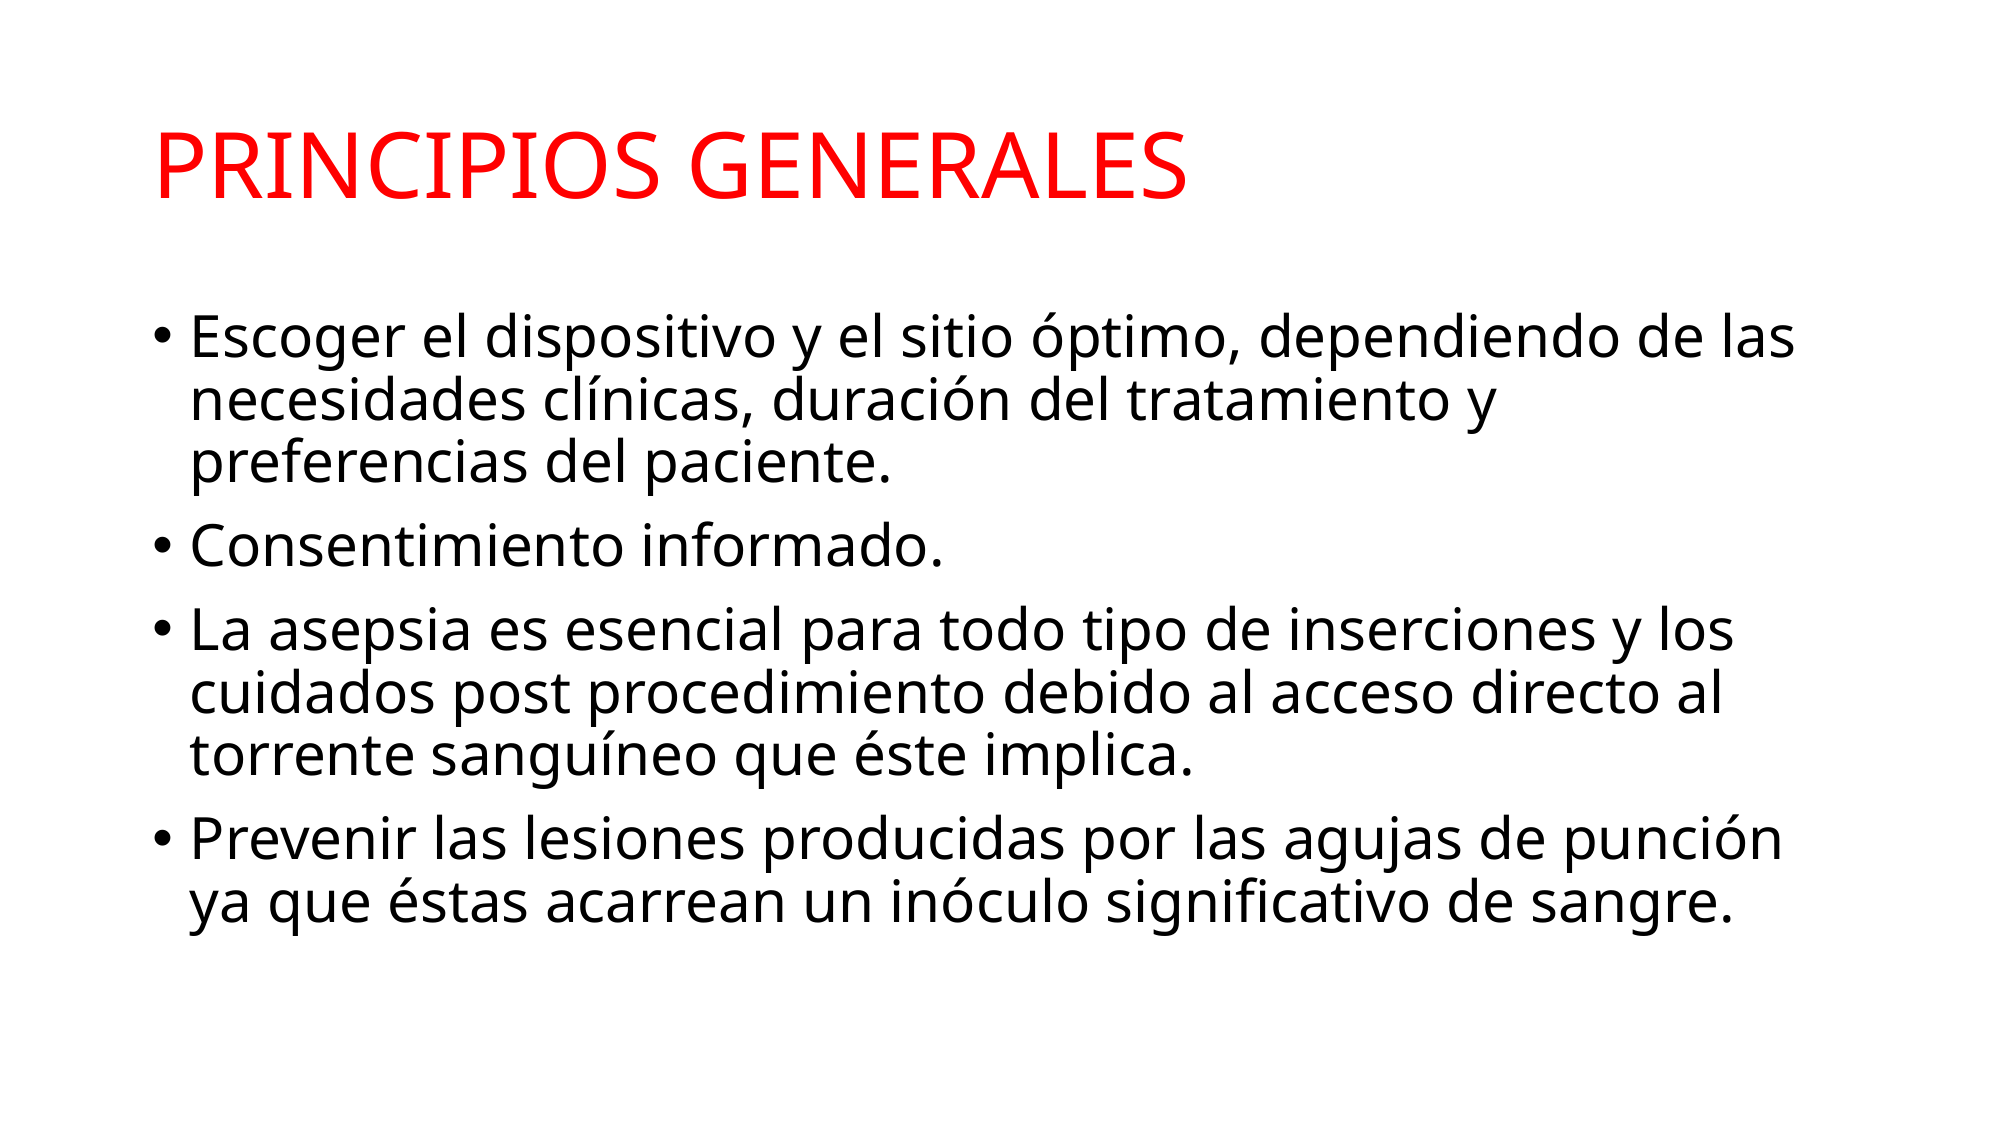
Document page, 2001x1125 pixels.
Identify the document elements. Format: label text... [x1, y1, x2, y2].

list Escoger el dispositivo y el sitio óptimo, dependiendo de las necesidades clínicas, duración del tratamiento y preferencias del paciente. Consentimiento informado. La asepsia es esencial para todo tipo de inserciones y los cuidados post procedimiento debido al acceso directo al torrente sanguíneo que éste implica. Prevenir las lesiones producidas por las agujas de punción ya que éstas acarrean un inóculo significativo de sangre. [137, 299, 1863, 1014]
title PRINCIPIOS GENERALES [137, 59, 1863, 278]
